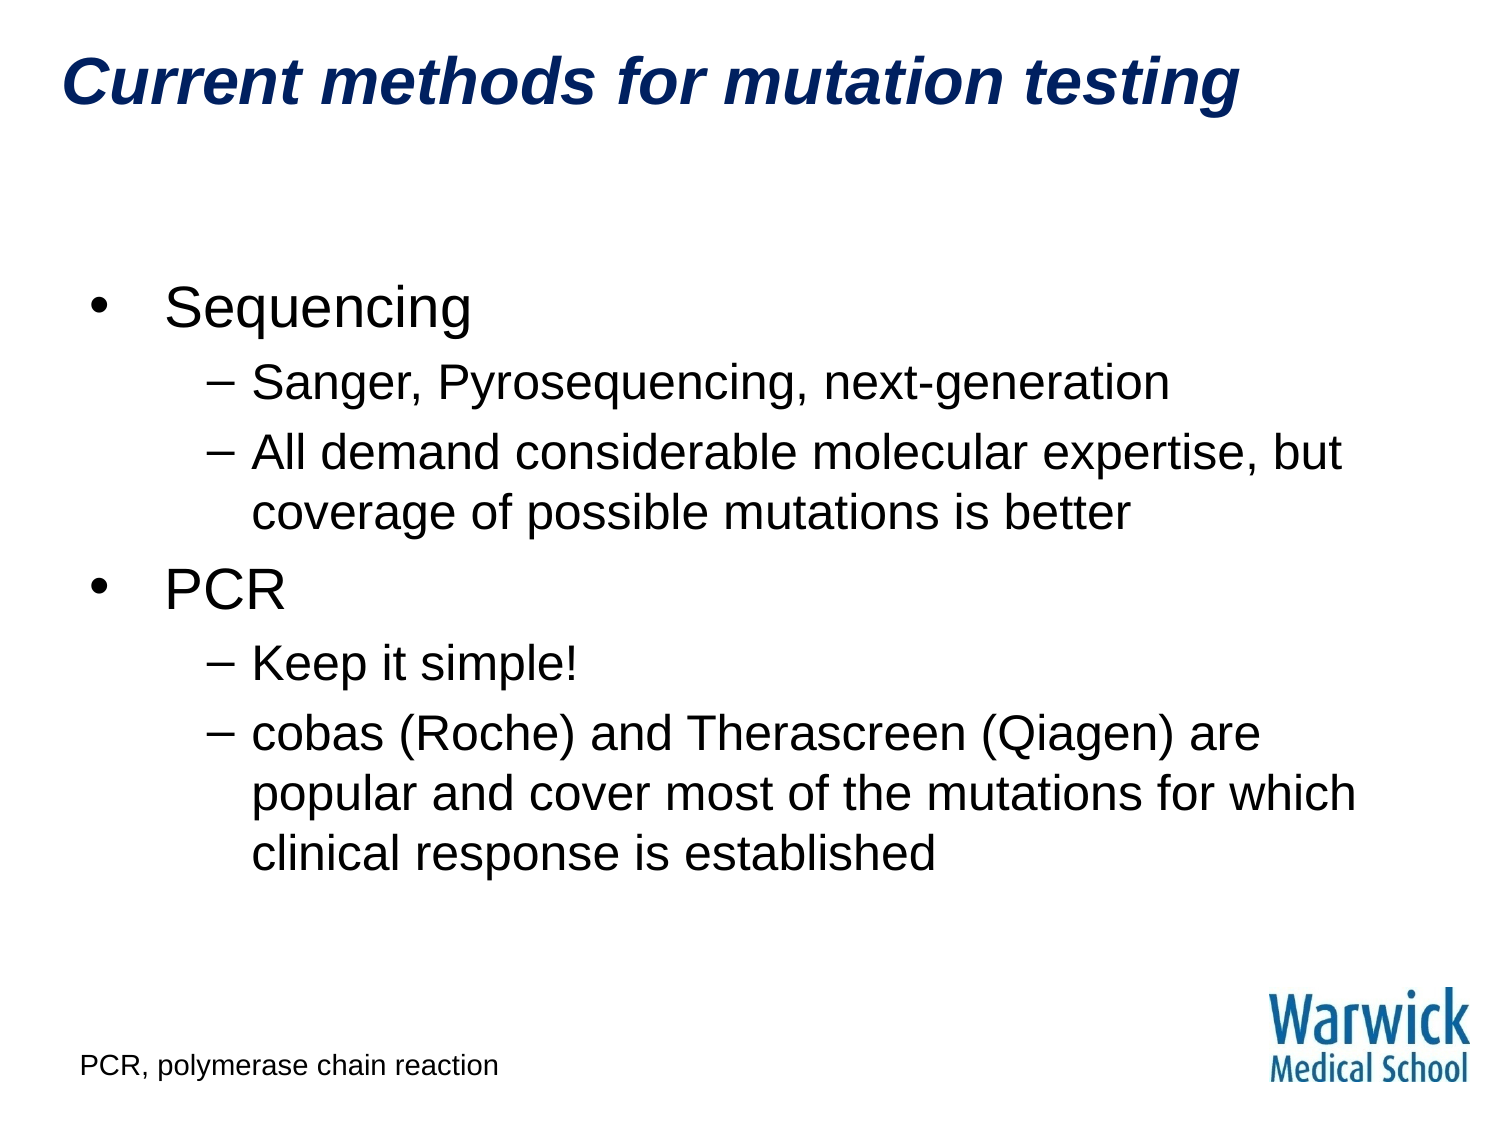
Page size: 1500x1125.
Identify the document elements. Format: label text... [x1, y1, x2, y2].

text_box PCR, polymerase chain reaction [64, 1039, 1164, 1089]
list Sequencing Sanger, Pyrosequencing, next-generation All demand considerable molecular expertise, but coverage of possible mutations is better PCR Keep it simple! cobas (Roche) and Therascreen (Qiagen) are popular and cover most of the mutations for which clinical response is established [75, 261, 1425, 1035]
title Current methods for mutation testing [46, 31, 1377, 161]
picture [1269, 987, 1470, 1082]
